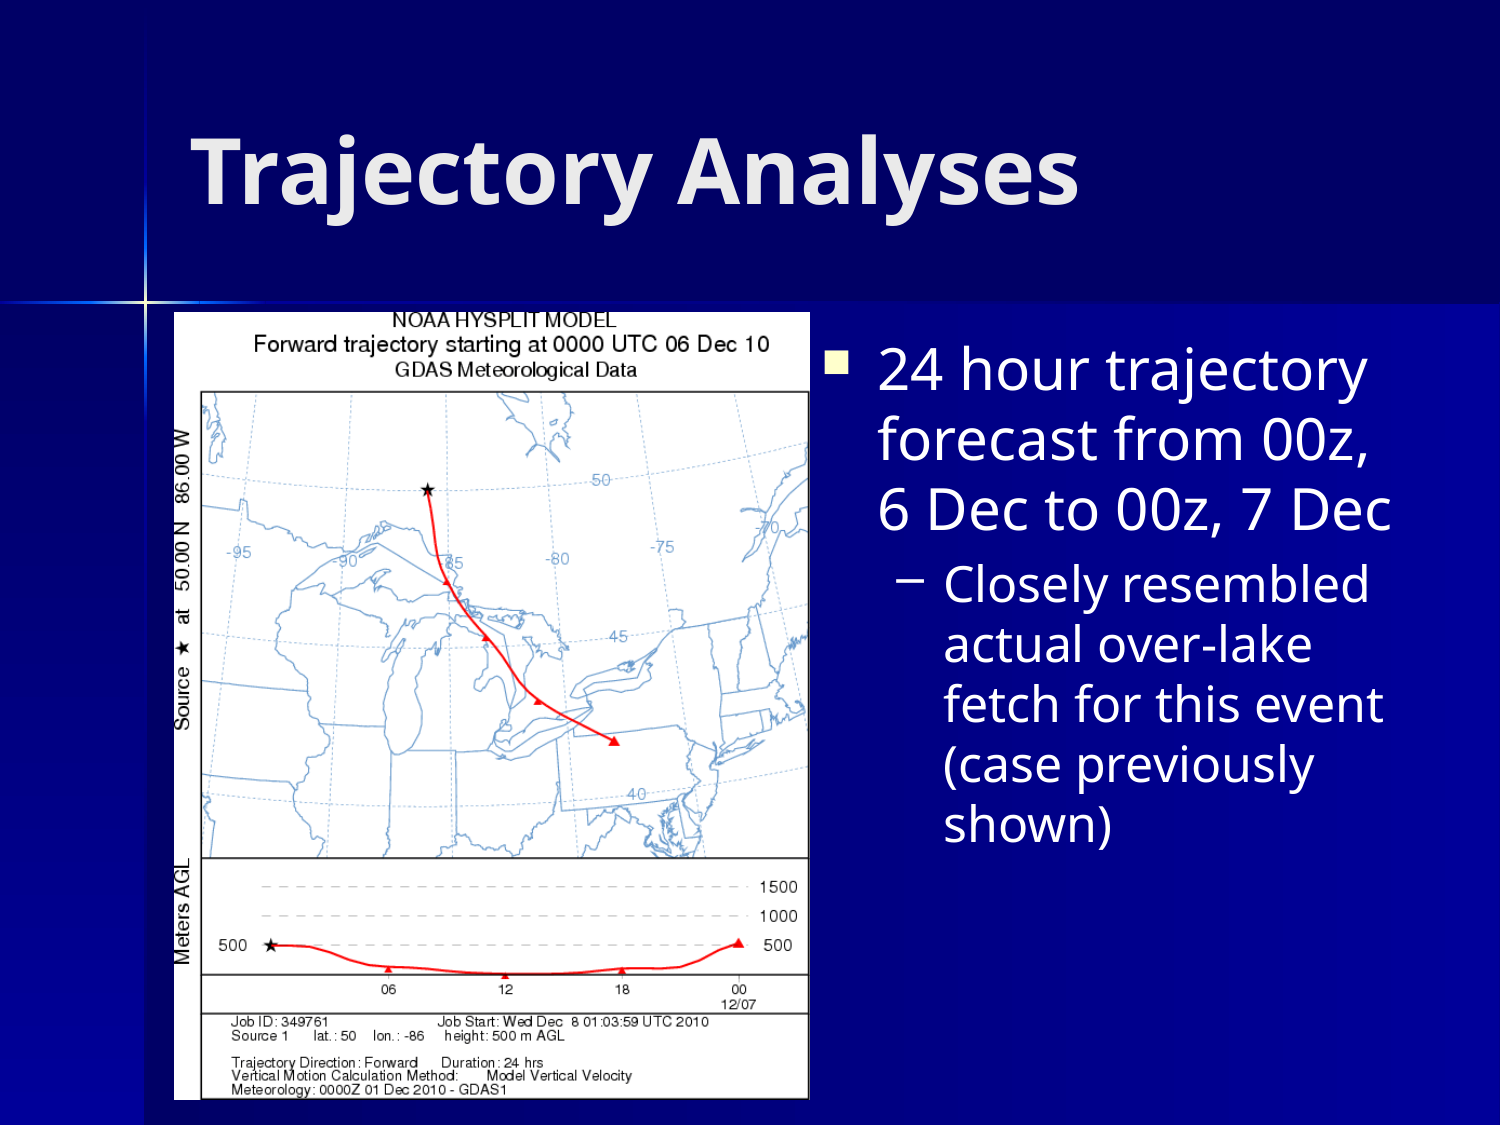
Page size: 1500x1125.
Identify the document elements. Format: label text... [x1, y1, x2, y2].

title Trajectory Analyses [174, 49, 1413, 286]
picture [174, 312, 810, 1101]
list 24 hour trajectory forecast from 00z, 6 Dec to 00z, 7 Dec Closely resembled actual over-lake fetch for this event (case previously shown) [813, 324, 1413, 1001]
